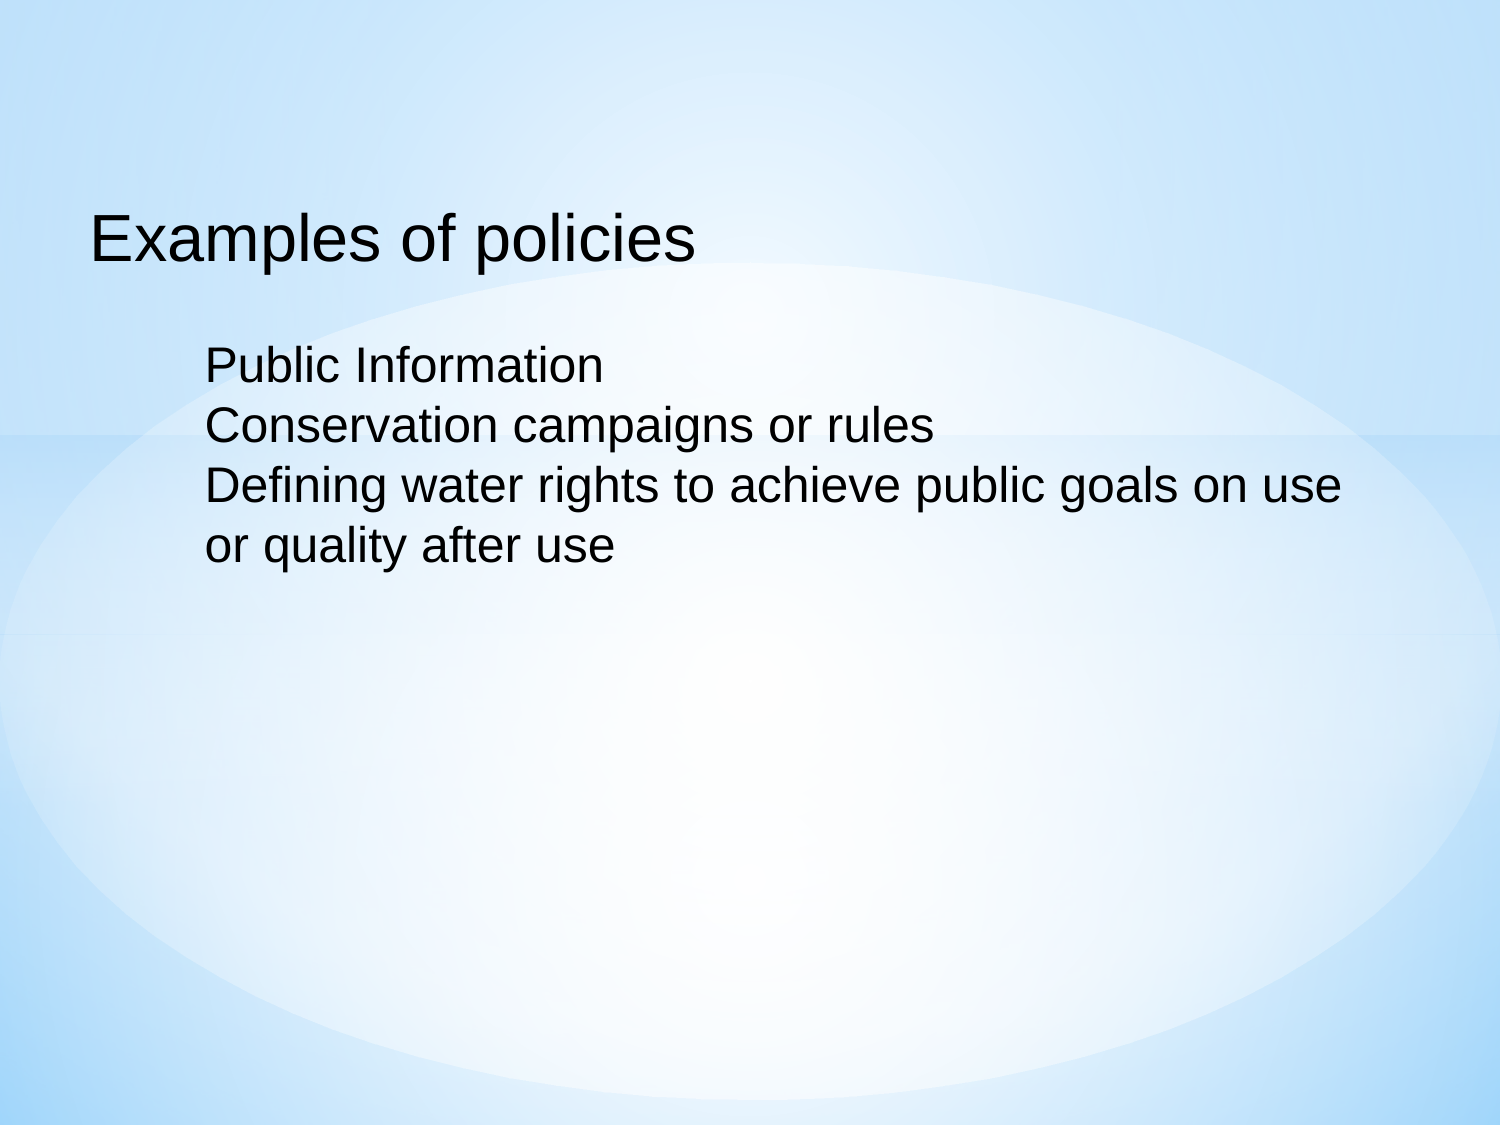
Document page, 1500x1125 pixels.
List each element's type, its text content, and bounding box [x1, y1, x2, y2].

text_box Public Information Conservation campaigns or rules Defining water rights to achieve public goals on use or quality after use [189, 324, 1400, 640]
text_box Examples of policies [74, 187, 1292, 283]
